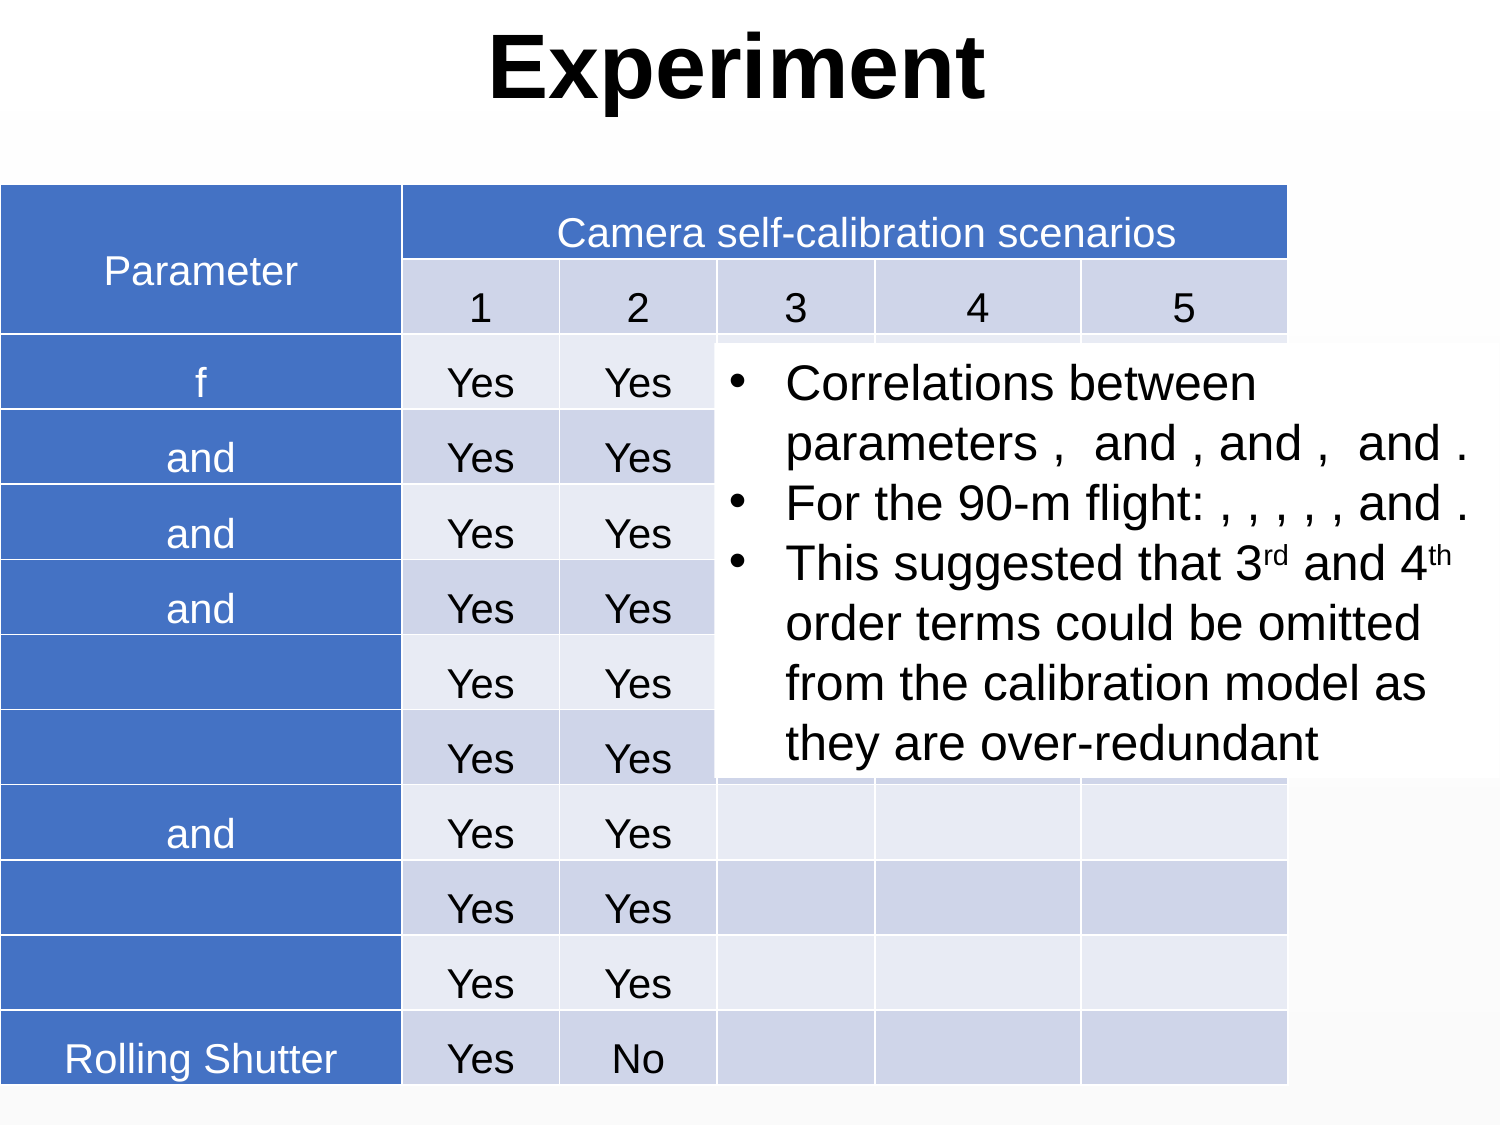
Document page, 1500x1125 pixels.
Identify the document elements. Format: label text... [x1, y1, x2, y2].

text_box Experiment [0, 0, 1500, 125]
